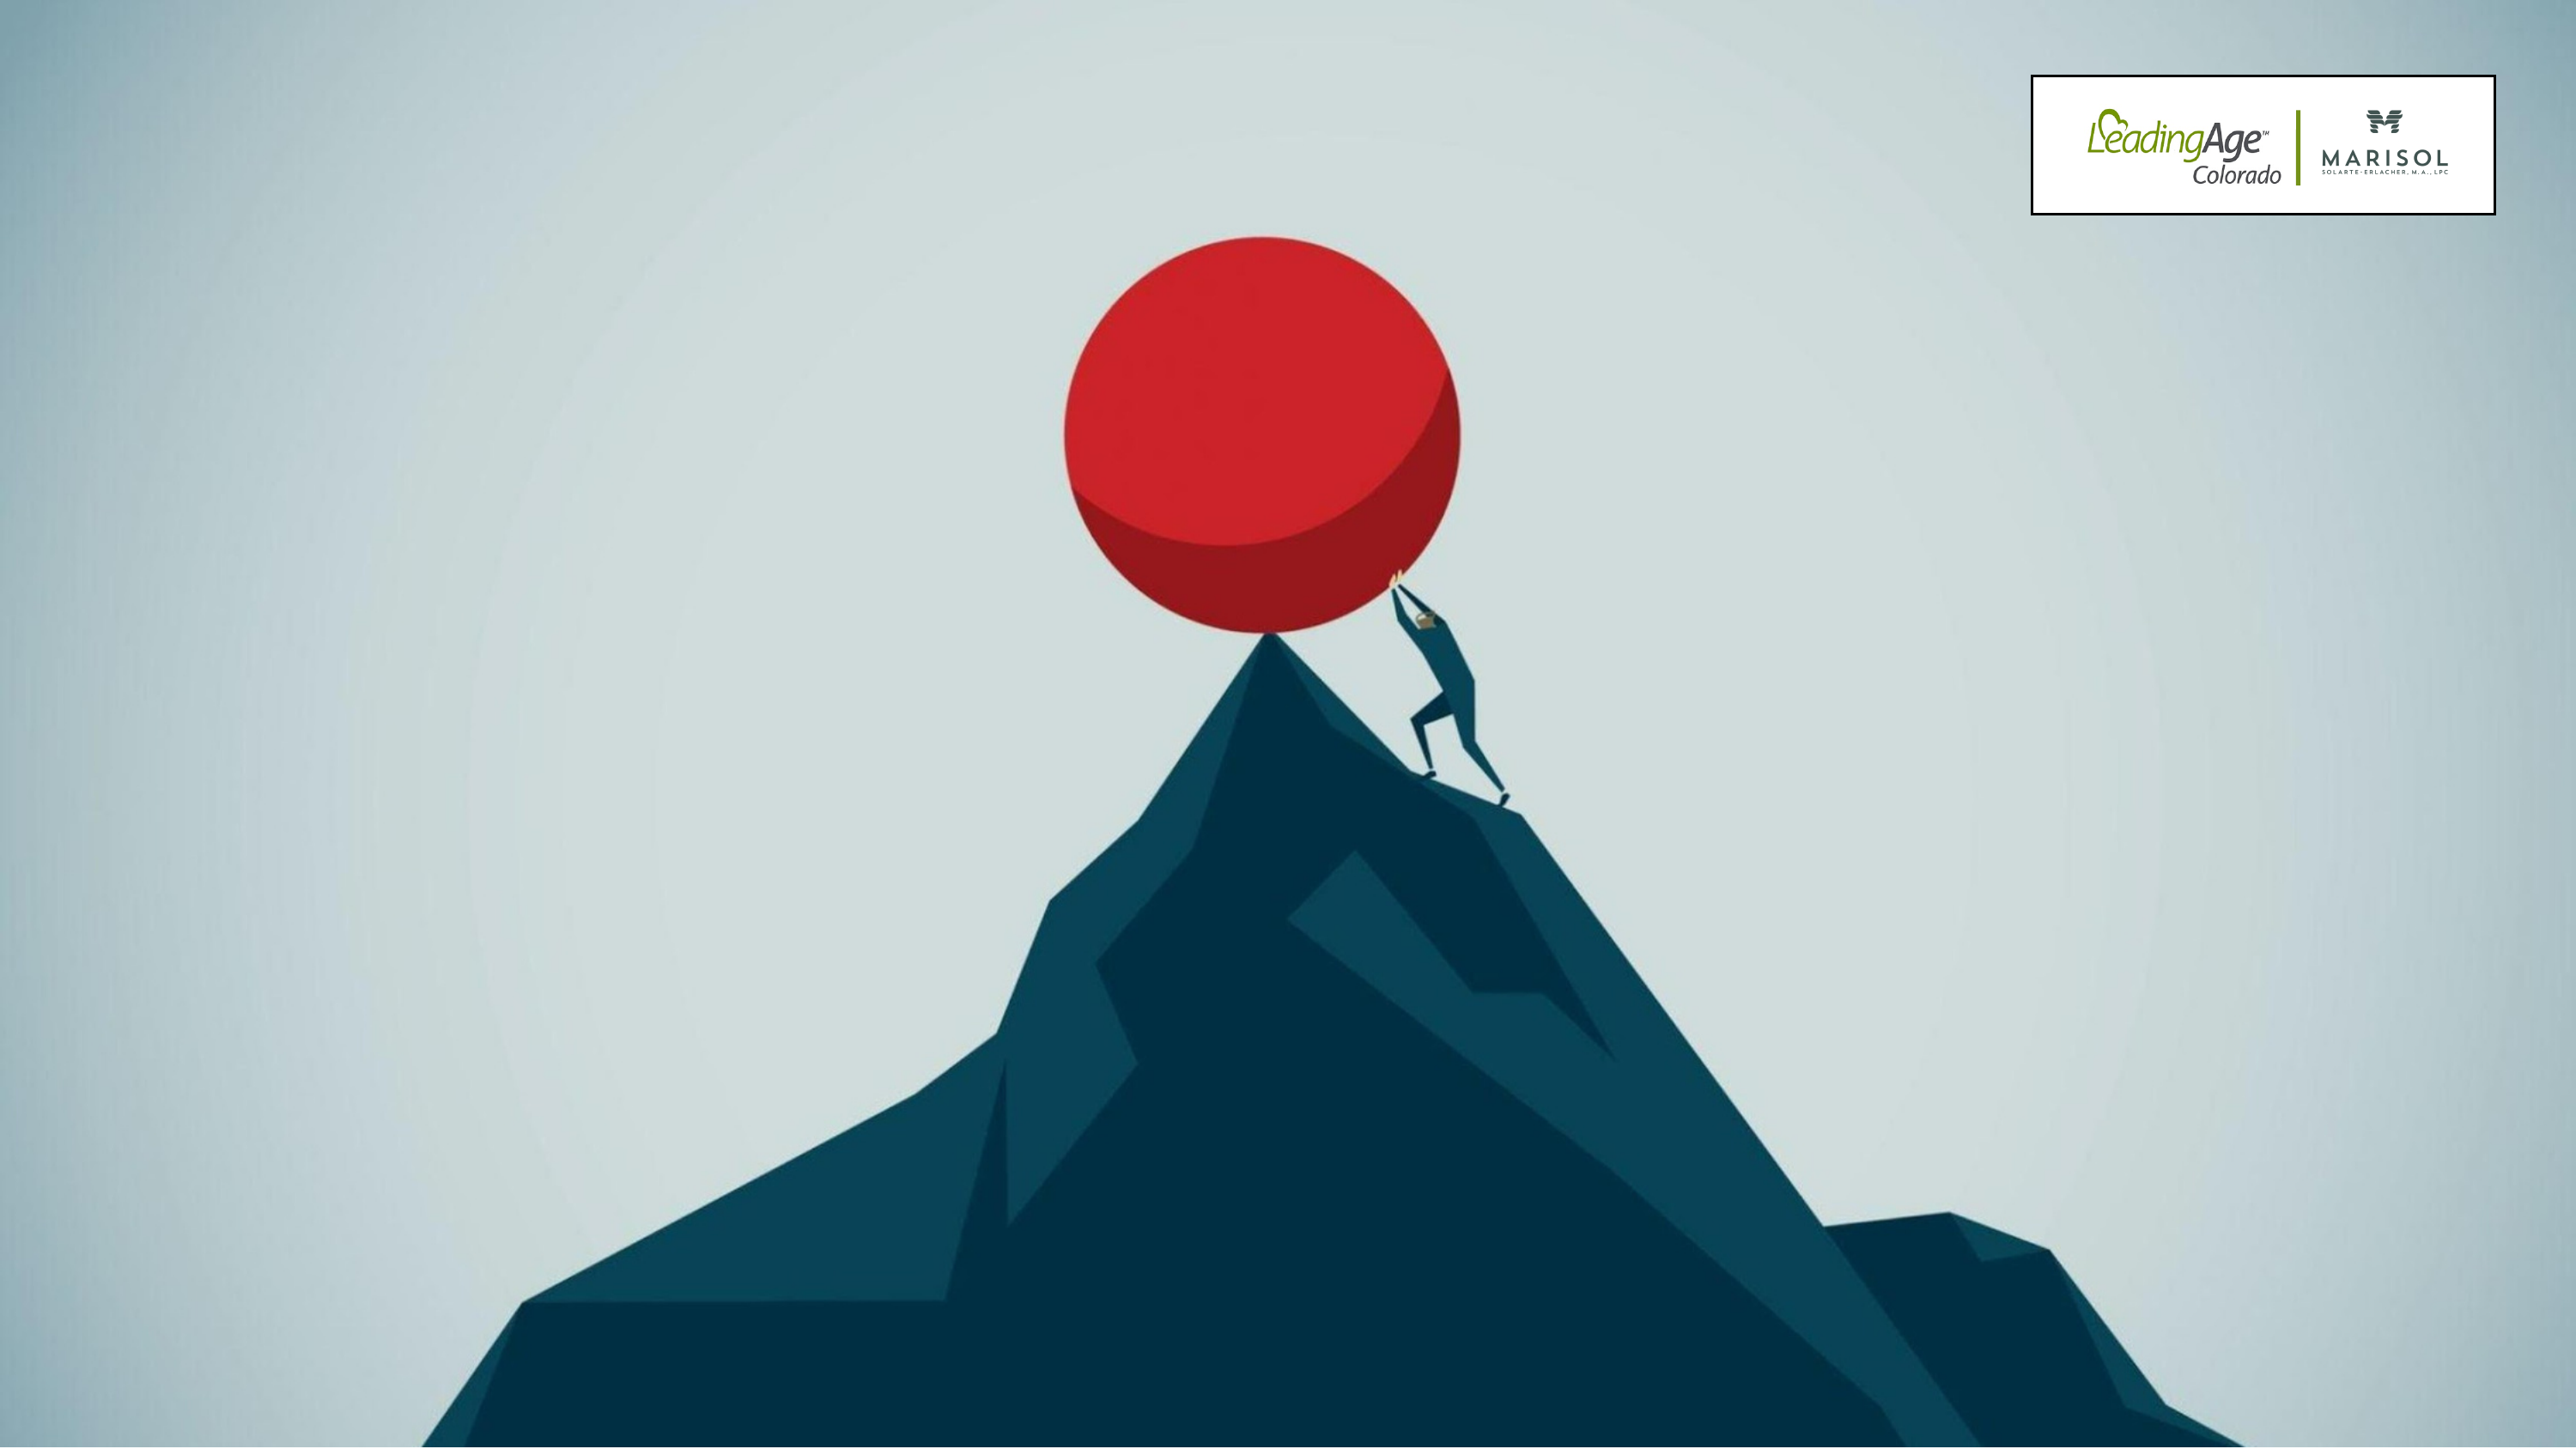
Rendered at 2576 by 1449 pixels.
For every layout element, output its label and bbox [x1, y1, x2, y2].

text_box [2032, 76, 2495, 215]
text_box [0, 0, 2576, 1447]
